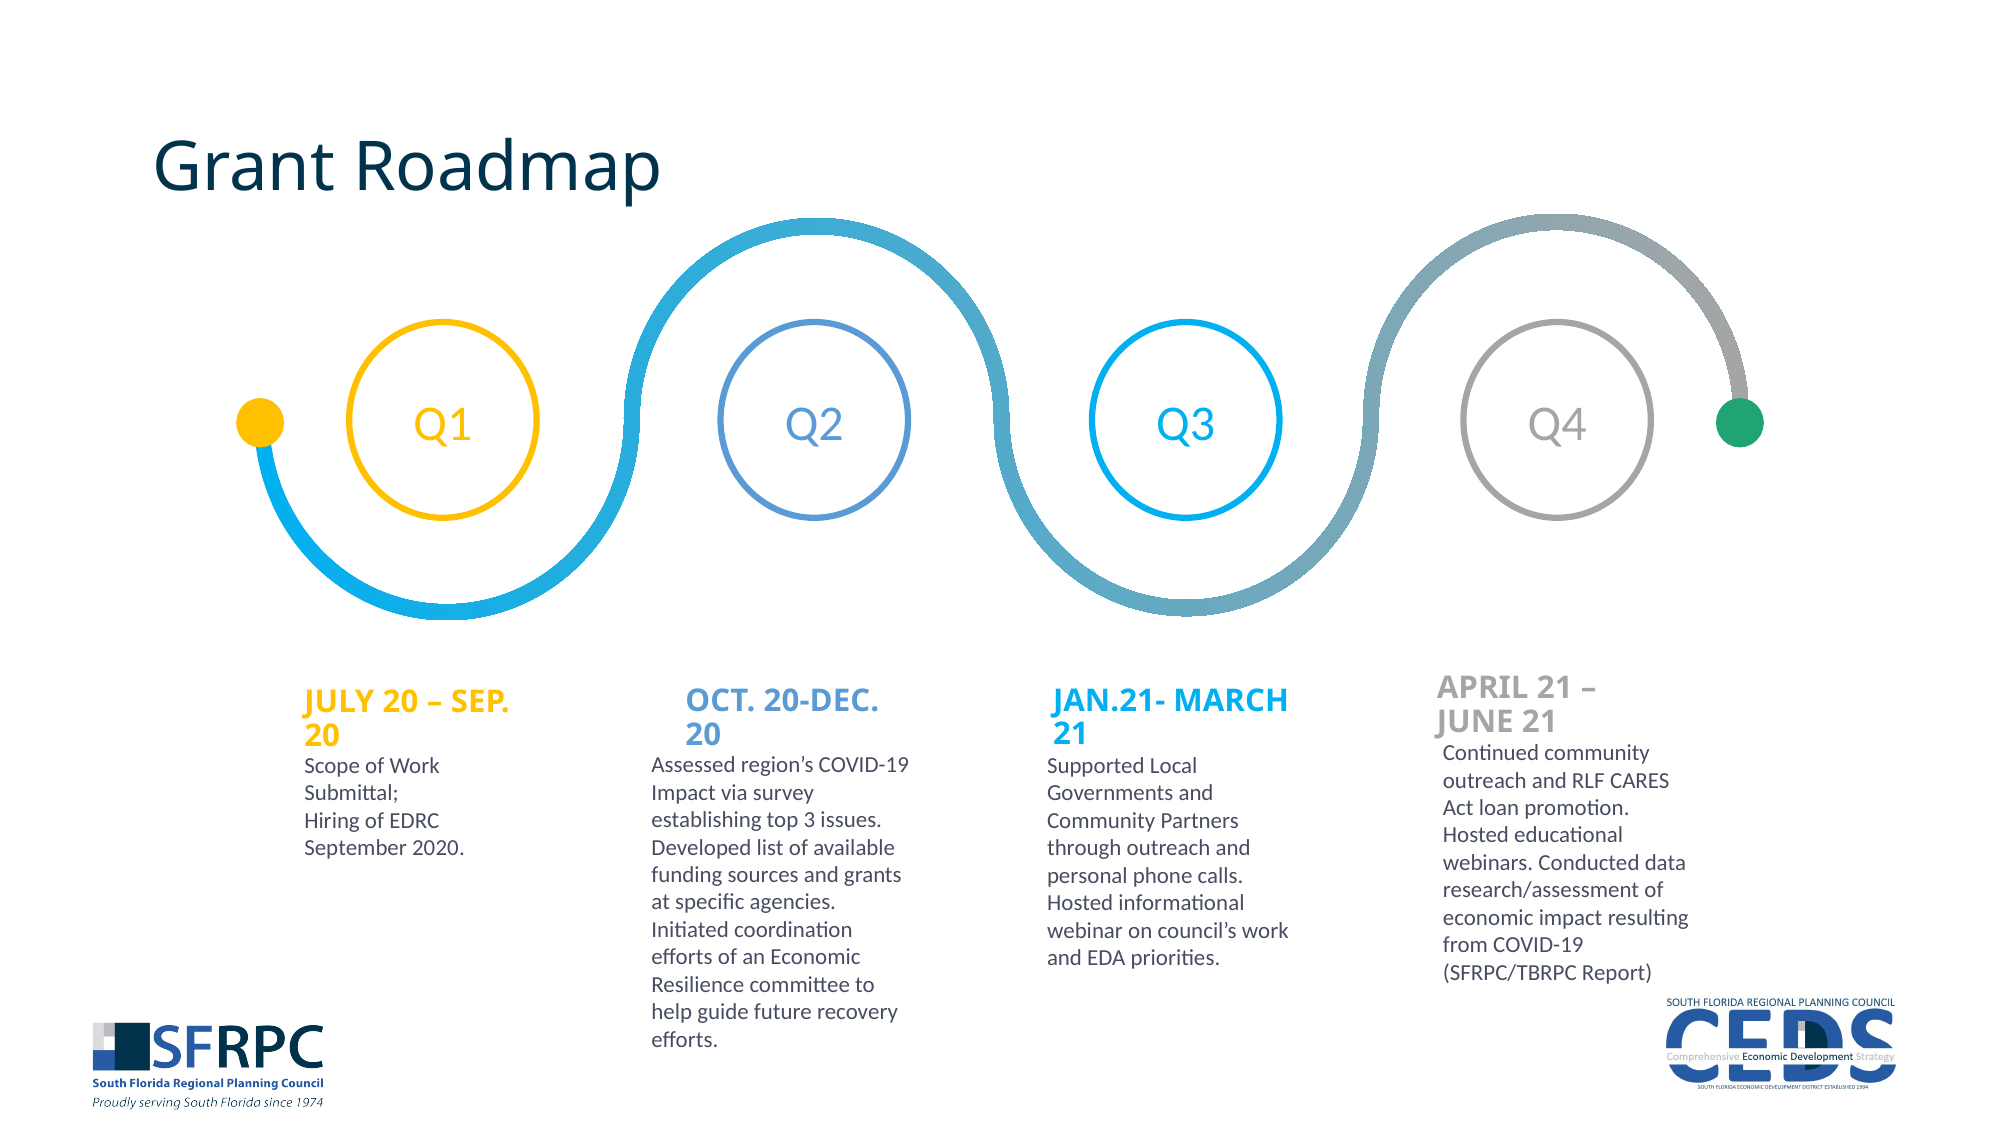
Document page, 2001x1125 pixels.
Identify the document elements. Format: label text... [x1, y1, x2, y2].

picture [1660, 991, 1901, 1096]
title Grant Roadmap [137, 59, 1863, 278]
list Continued community outreach and RLF CARES Act loan promotion. Hosted educational webinars. Conducted data research/assessment of economic impact resulting from COVID-19 (SFRPC/TBRPC Report) [1427, 730, 1714, 818]
list OCT. 20-DEC. 20 [670, 677, 907, 715]
list Assessed region’s COVID-19 Impact via survey establishing top 3 issues. Developed list of available funding sources and grants at specific agencies. Initiated coordination efforts of an Economic Resilience committee to help guide future recovery efforts. [636, 742, 932, 856]
list Supported Local Governments and Community Partners through outreach and personal phone calls. Hosted informational webinar on council’s work and EDA priorities. [1032, 743, 1328, 830]
list Scope of Work Submittal; Hiring of EDRC September 2020. [289, 743, 513, 830]
picture [88, 1017, 328, 1113]
list JULY 20 – SEP. 20 [289, 678, 534, 716]
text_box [242, 213, 1758, 621]
list JAN.21- MARCH 21 [1038, 676, 1310, 714]
list APRIL 21 – JUNE 21 [1421, 664, 1693, 702]
